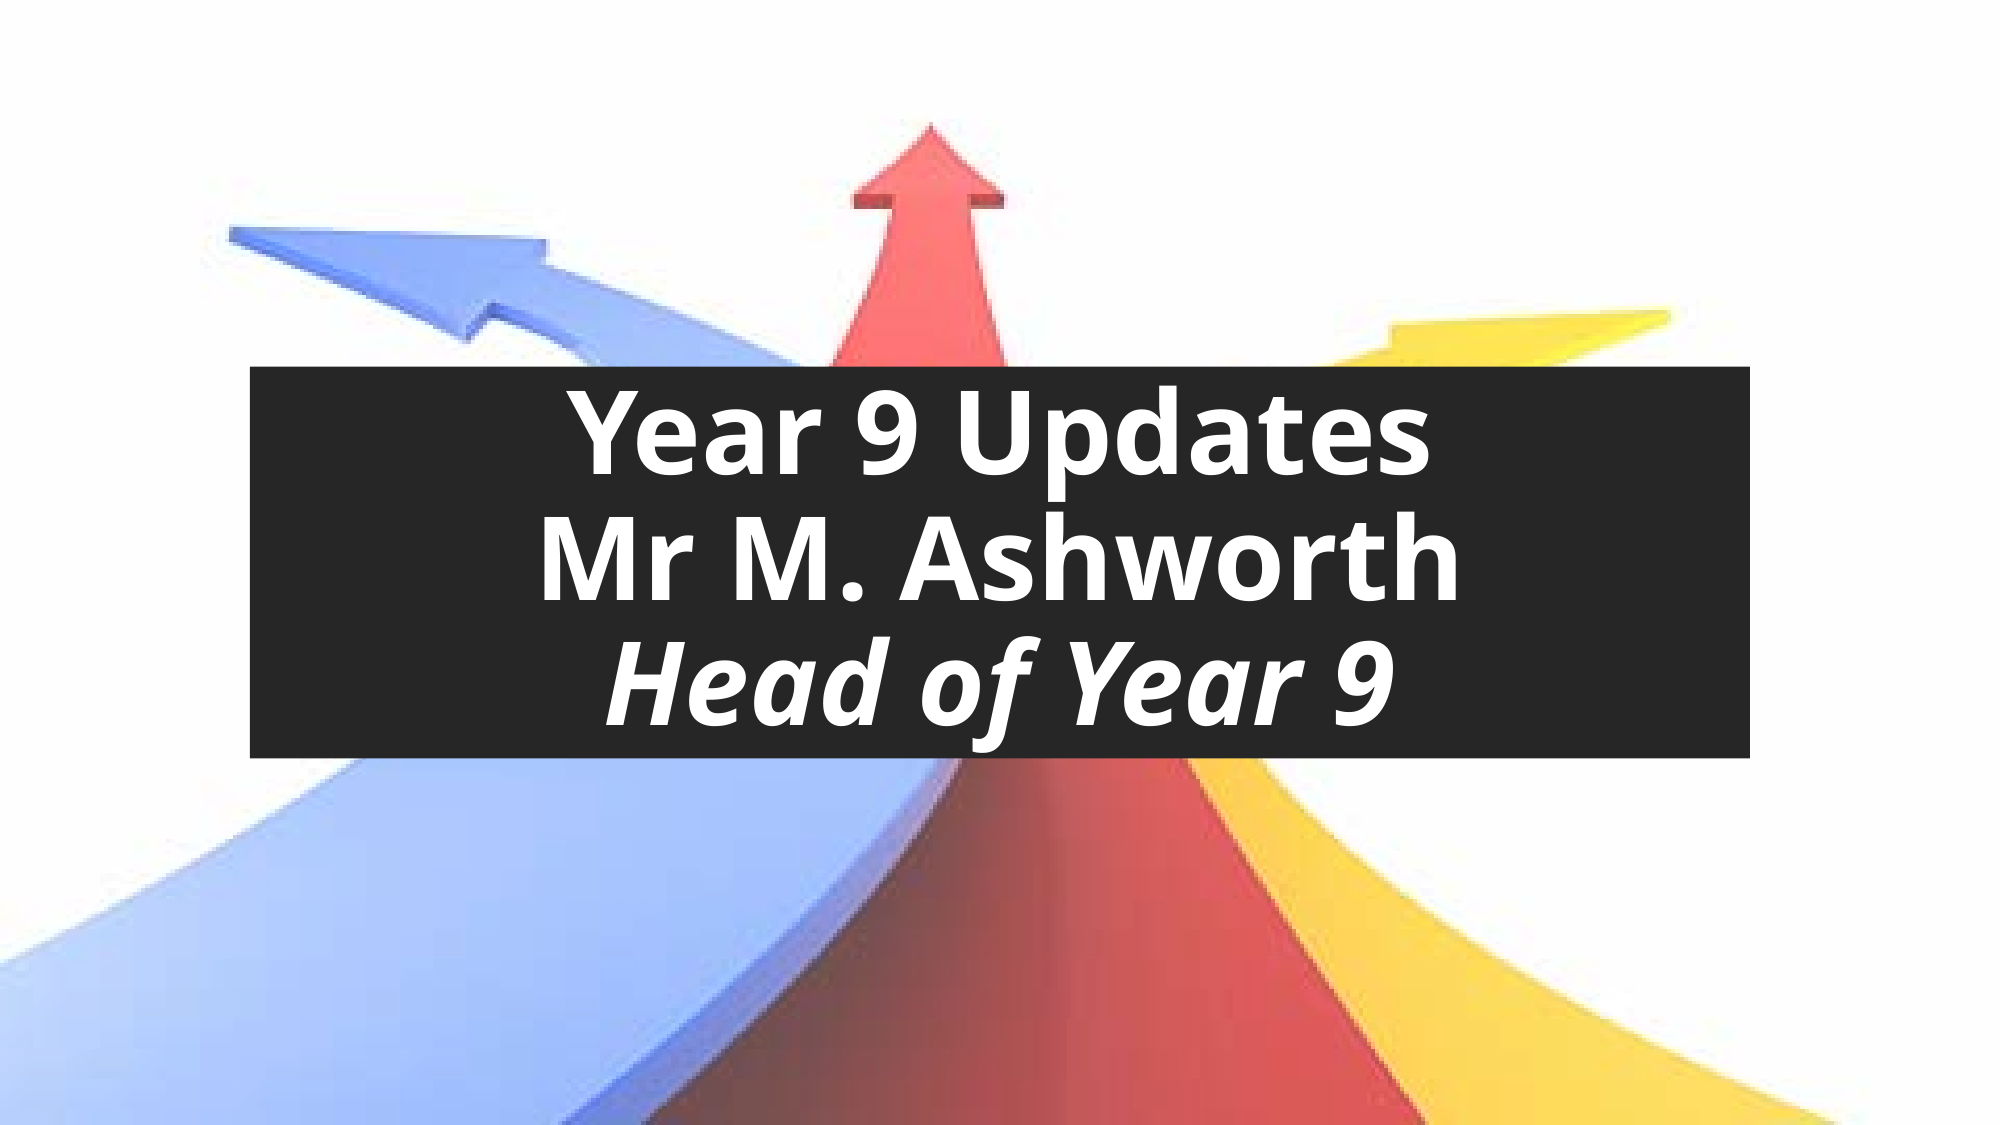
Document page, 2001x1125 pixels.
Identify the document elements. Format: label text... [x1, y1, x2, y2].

title Year 9 Updates Mr M. Ashworth Head of Year 9 [249, 366, 1750, 759]
